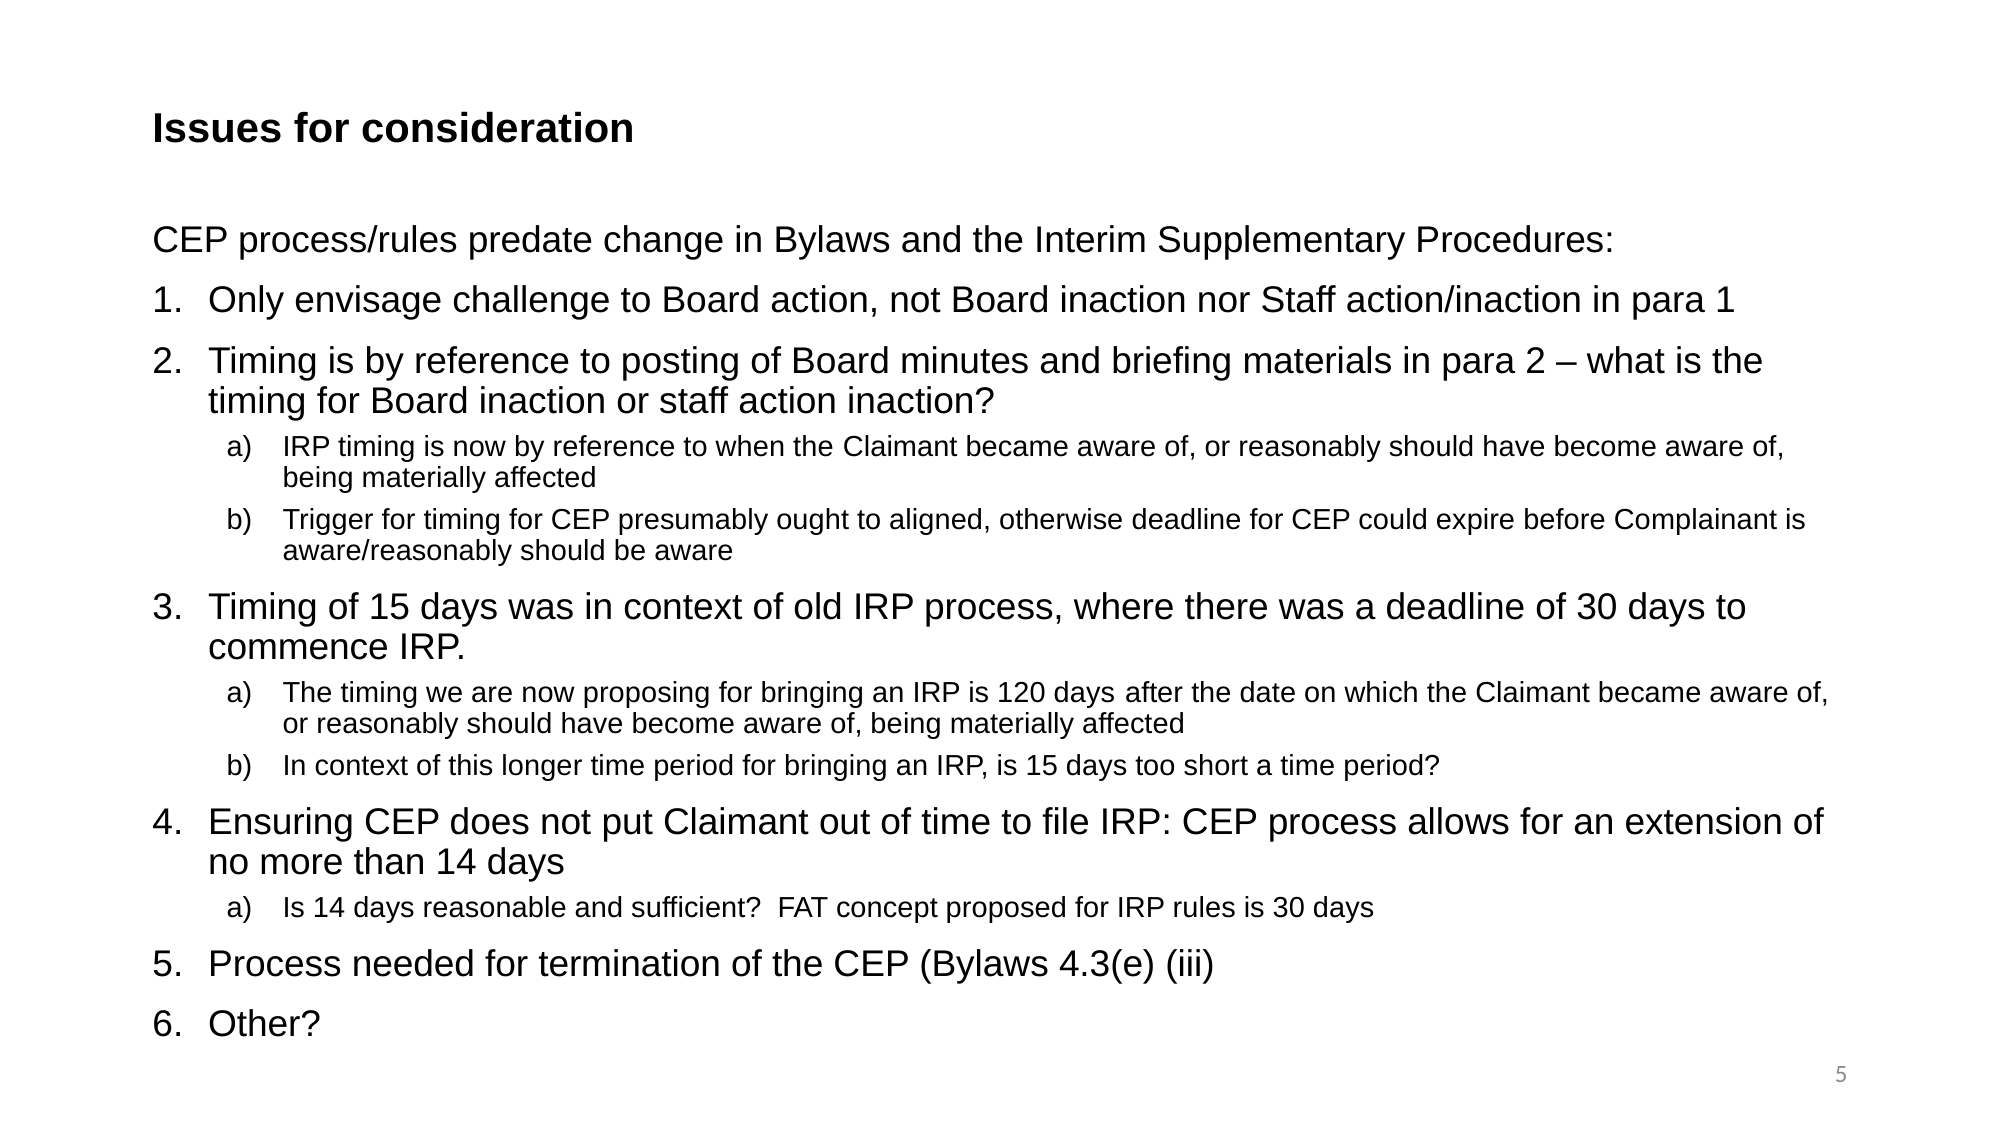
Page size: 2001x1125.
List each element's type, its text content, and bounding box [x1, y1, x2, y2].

list CEP process/rules predate change in Bylaws and the Interim Supplementary Procedures: Only envisage challenge to Board action, not Board inaction nor Staff action/inaction in para 1 Timing is by reference to posting of Board minutes and briefing materials in para 2 – what is the timing for Board inaction or staff action inaction? IRP timing is now by reference to when the Claimant became aware of, or reasonably should have become aware of, being materially affected Trigger for timing for CEP presumably ought to aligned, otherwise deadline for CEP could expire before Complainant is aware/reasonably should be aware Timing of 15 days was in context of old IRP process, where there was a deadline of 30 days to commence IRP. The timing we are now proposing for bringing an IRP is 120 days after the date on which the Claimant became aware of, or reasonably should have become aware of, being materially affected In context of this longer time period for bringing an IRP, is 15 days too short a time period? Ensuring CEP does not put Claimant out of time to file IRP: CEP process allows for an extension of no more than 14 days Is 14 days reasonable and sufficient? FAT concept proposed for IRP rules is 30 days Process needed for termination of the CEP (Bylaws 4.3(e) (iii) Other? [137, 212, 1863, 1056]
slide_number 5 [1412, 1042, 1863, 1103]
title Issues for consideration [137, 59, 1863, 198]
